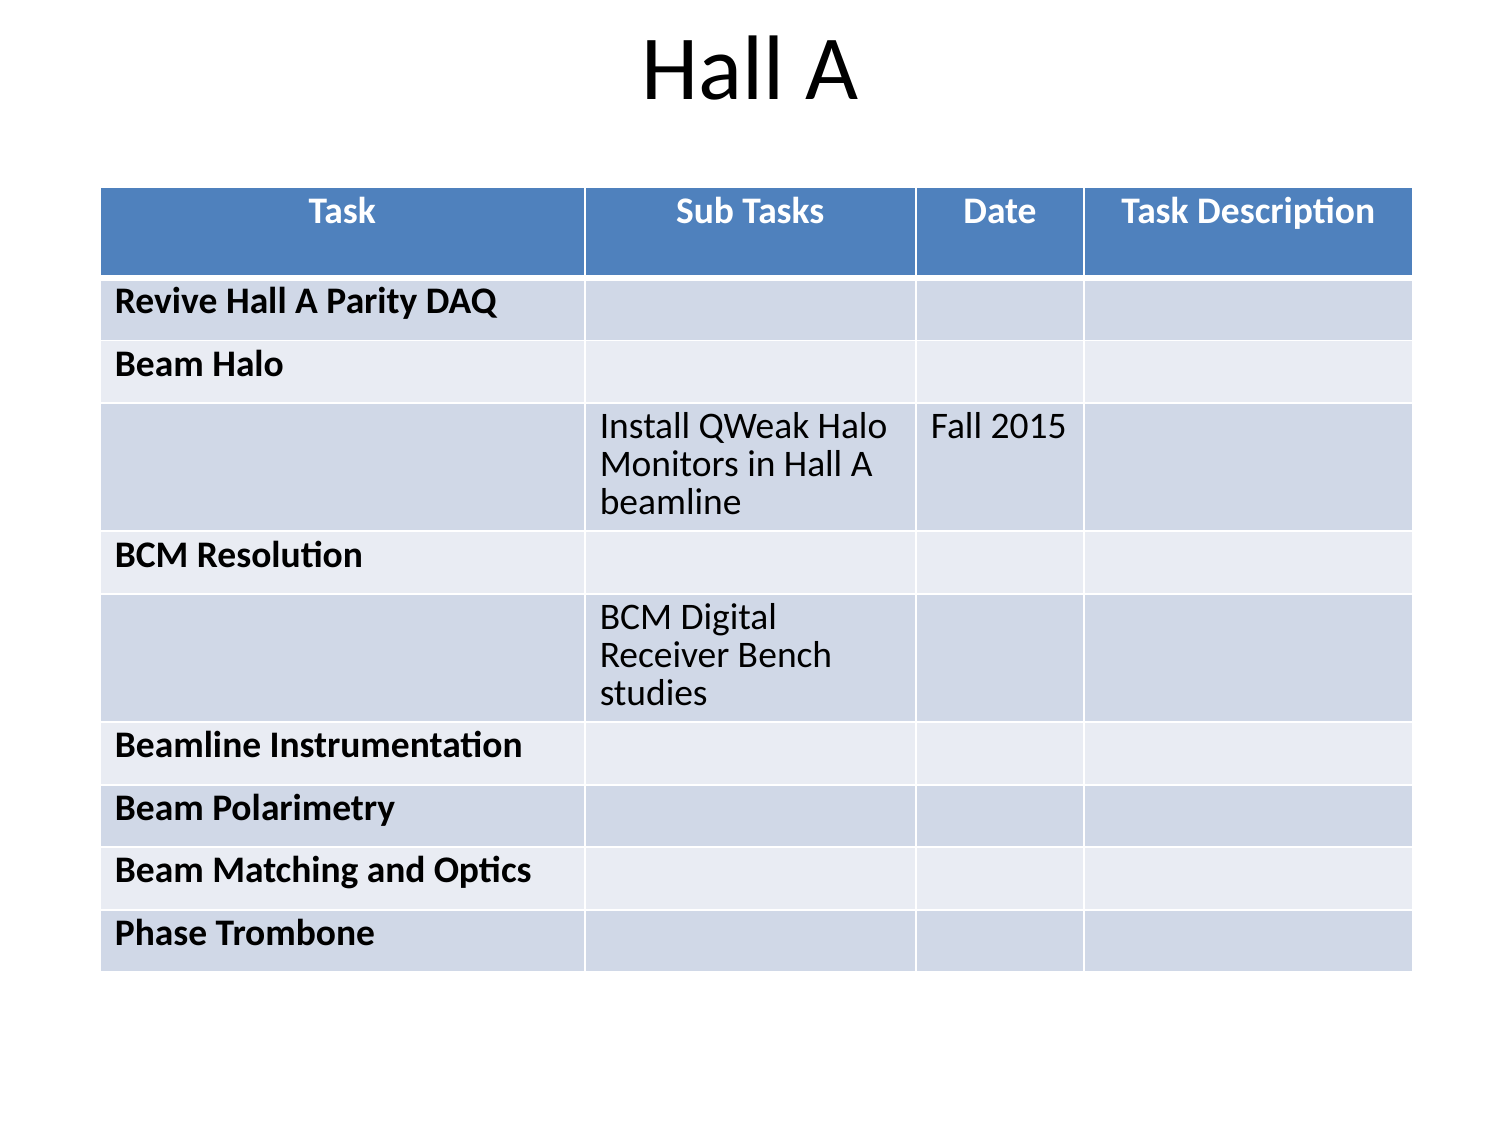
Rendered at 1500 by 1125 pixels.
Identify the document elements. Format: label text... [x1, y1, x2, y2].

table_cell [917, 911, 1083, 971]
table_header Date [917, 188, 1083, 275]
table_cell [1085, 532, 1412, 593]
table_cell [586, 911, 915, 971]
table_cell [586, 281, 915, 340]
table_cell BCM Resolution [101, 532, 584, 593]
table_cell Beam Halo [101, 341, 584, 402]
table_cell Beam Polarimetry [101, 786, 584, 846]
table_header Task Description [1085, 188, 1412, 275]
table_cell Install QWeak Halo Monitors in Hall A beamline [586, 404, 915, 530]
table_cell [101, 404, 584, 530]
table_cell [917, 341, 1083, 402]
table_cell [917, 281, 1083, 340]
table_cell [1085, 595, 1412, 721]
table_header Sub Tasks [586, 188, 915, 275]
table_cell [1085, 341, 1412, 402]
table_cell [586, 723, 915, 784]
table_cell [917, 723, 1083, 784]
table_cell [101, 595, 584, 721]
table_cell Fall 2015 [917, 404, 1083, 530]
table_cell [917, 595, 1083, 721]
table_cell [586, 532, 915, 593]
table_cell [917, 848, 1083, 909]
table_cell Phase Trombone [101, 911, 584, 971]
table_cell [1085, 911, 1412, 971]
table_cell [1085, 723, 1412, 784]
table_cell BCM Digital Receiver Bench studies [586, 595, 915, 721]
table_cell [917, 786, 1083, 846]
table_cell Beamline Instrumentation [101, 723, 584, 784]
table_cell [1085, 848, 1412, 909]
table_cell [1085, 404, 1412, 530]
table_cell [586, 786, 915, 846]
table_header Task [101, 188, 584, 275]
table_cell [1085, 786, 1412, 846]
title Hall A [75, 0, 1425, 125]
table_cell [586, 341, 915, 402]
table_cell [917, 532, 1083, 593]
table_cell Revive Hall A Parity DAQ [101, 281, 584, 340]
table_cell Beam Matching and Optics [101, 848, 584, 909]
table_cell [1085, 281, 1412, 340]
table_cell [586, 848, 915, 909]
